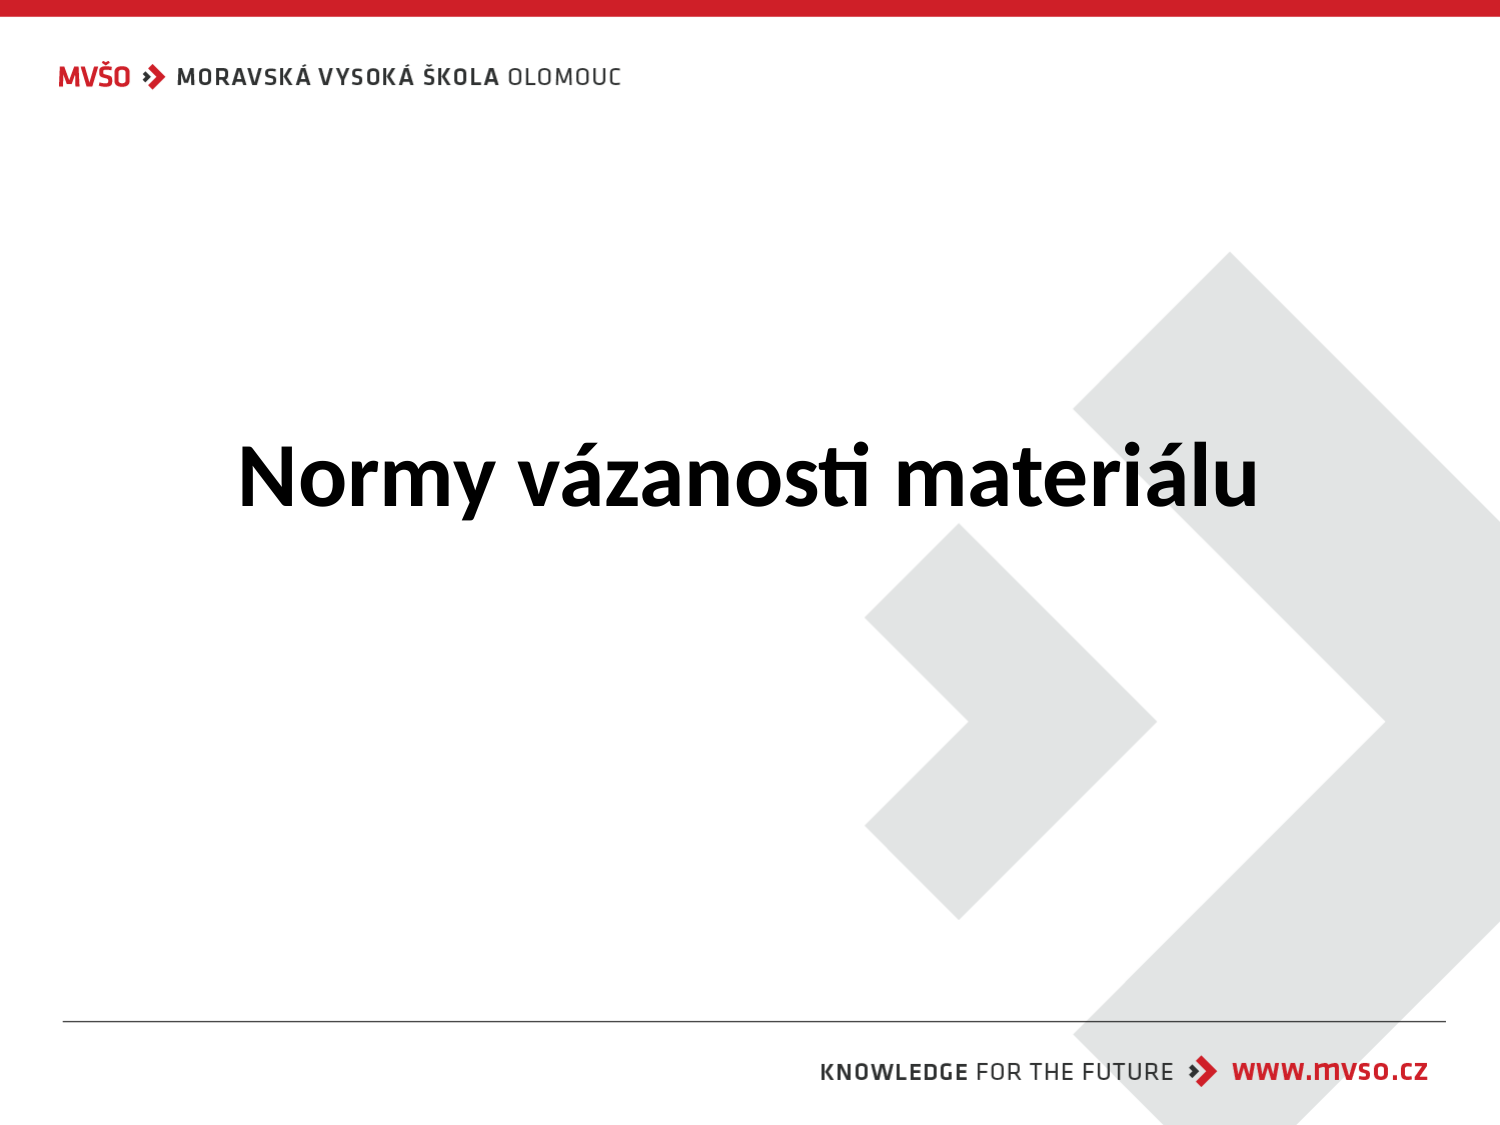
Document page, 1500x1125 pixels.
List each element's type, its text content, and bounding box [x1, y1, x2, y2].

title Normy vázanosti materiálu [112, 349, 1388, 591]
picture [0, 0, 1500, 1125]
